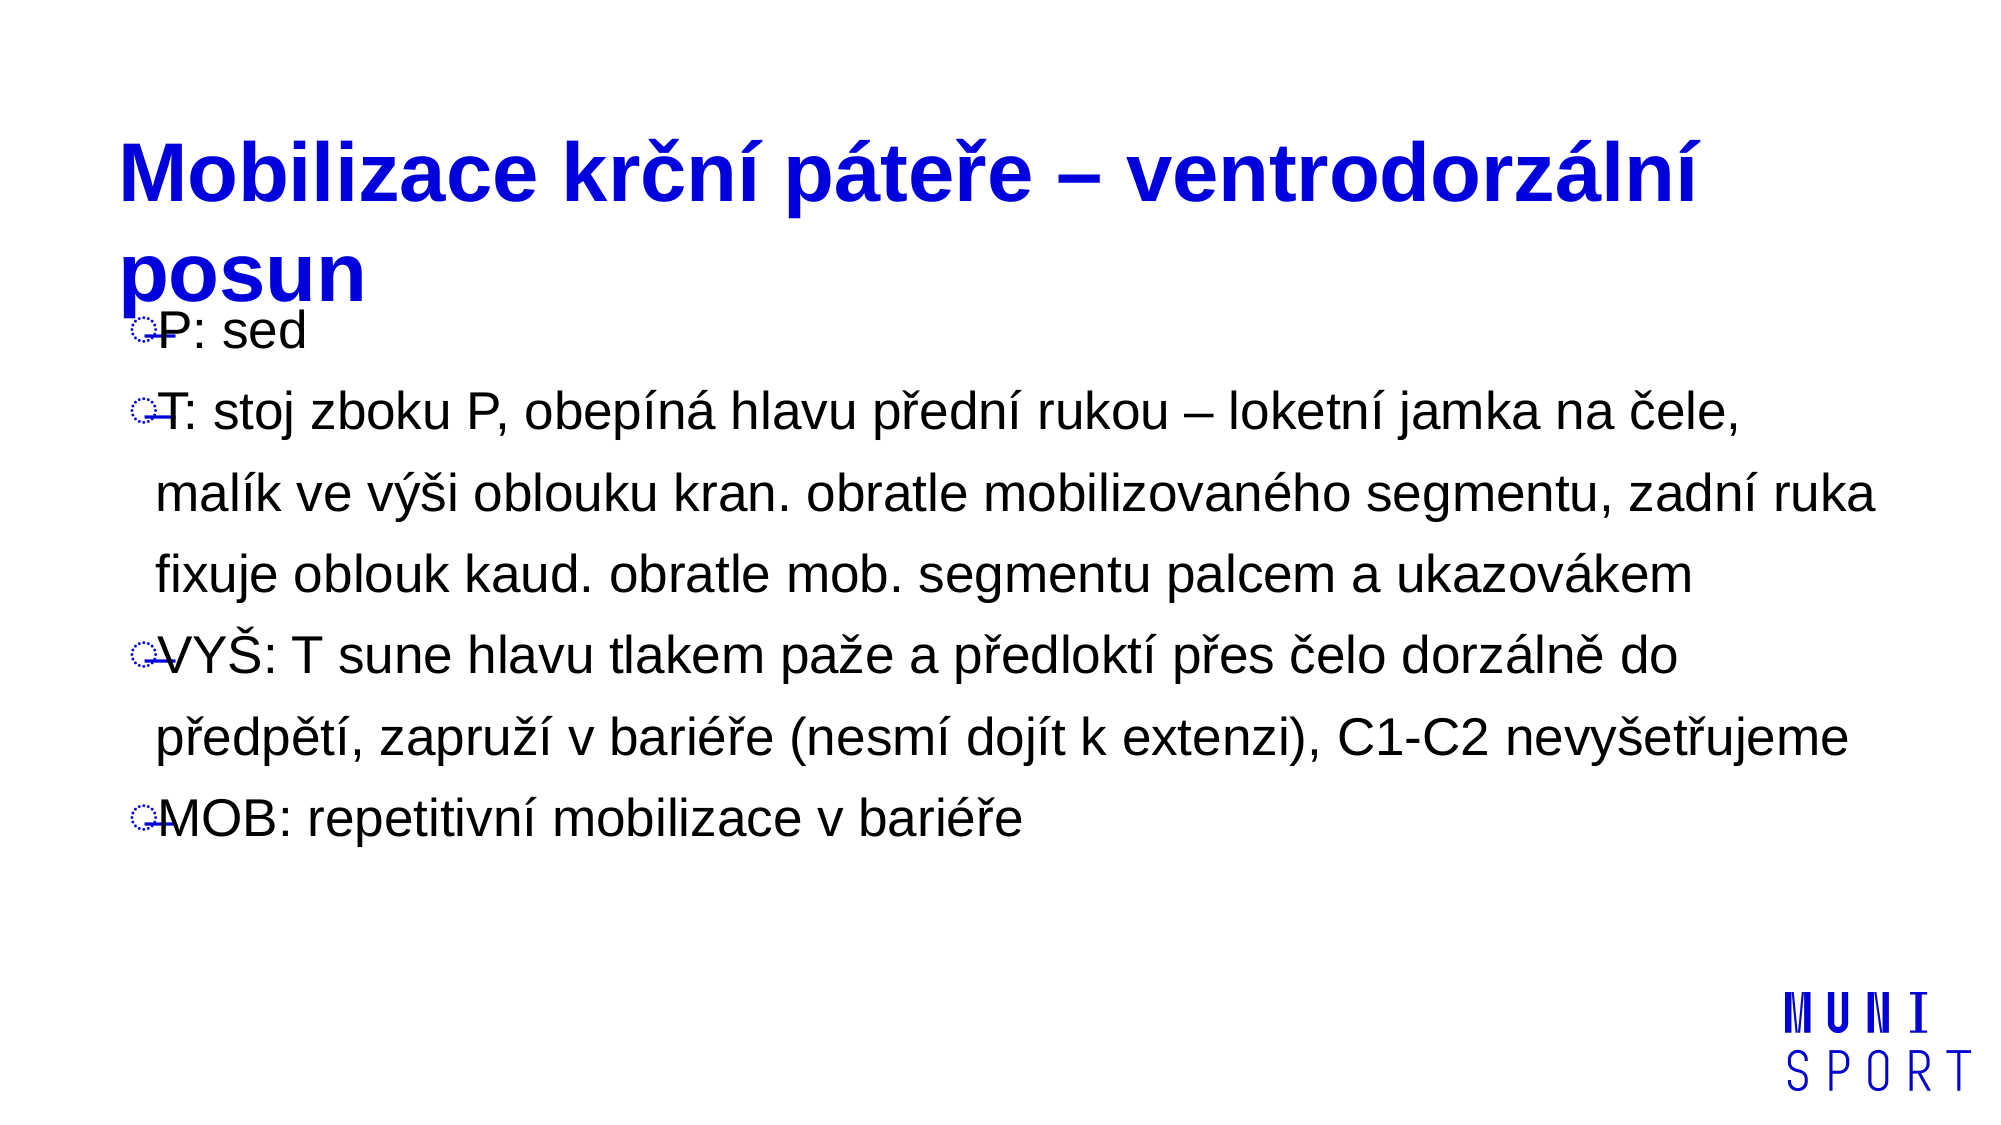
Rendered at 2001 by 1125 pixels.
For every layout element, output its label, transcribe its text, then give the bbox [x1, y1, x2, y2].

list P: sed T: stoj zboku P, obepíná hlavu přední rukou – loketní jamka na čele, malík ve výši oblouku kran. obratle mobilizovaného segmentu, zadní ruka fixuje oblouk kaud. obratle mob. segmentu palcem a ukazovákem VYŠ: T sune hlavu tlakem paže a předloktí přes čelo dorzálně do předpětí, zapruží v bariéře (nesmí dojít k extenzi), C1-C2 nevyšetřujeme MOB: repetitivní mobilizace v bariéře [118, 277, 1883, 957]
picture [1785, 992, 1971, 1091]
title Mobilizace krční páteře – ventrodorzální posun [118, 118, 1883, 193]
